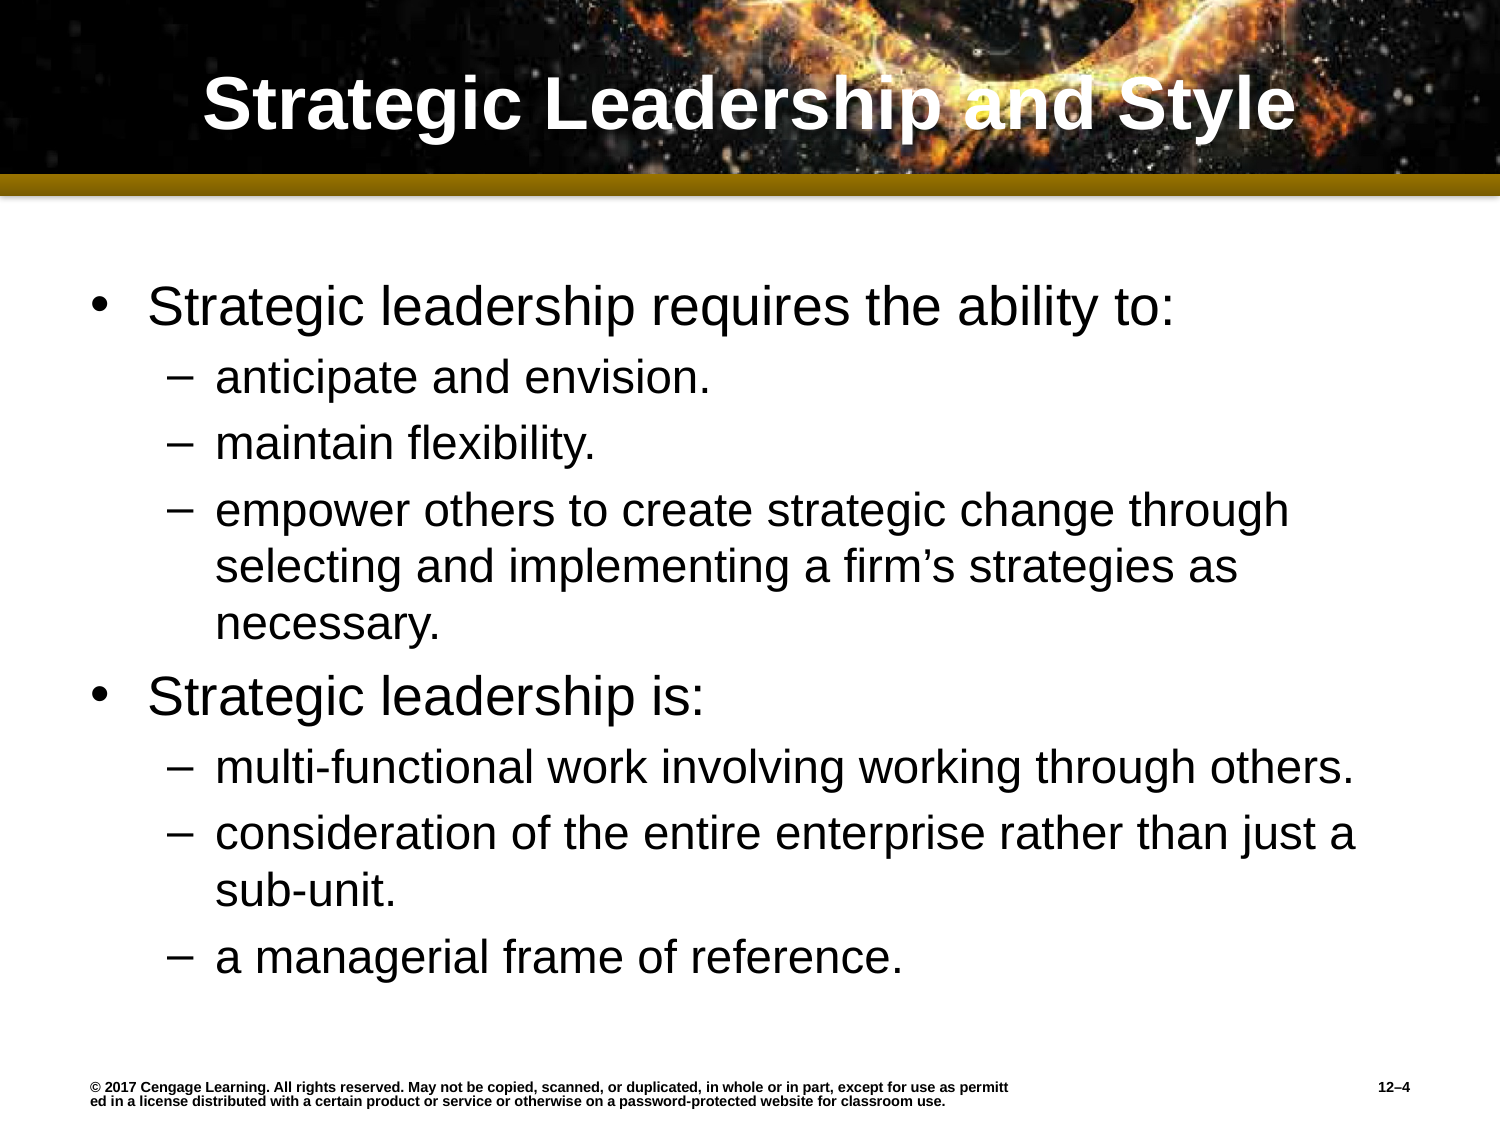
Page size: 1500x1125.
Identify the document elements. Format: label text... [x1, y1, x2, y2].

list Strategic leadership requires the ability to: anticipate and envision. maintain flexibility. empower others to create strategic change through selecting and implementing a firm’s strategies as necessary. Strategic leadership is: multi-functional work involving working through others. consideration of the entire enterprise rather than just a sub-unit. a managerial frame of reference. [75, 262, 1425, 1005]
title Strategic Leadership and Style [0, 0, 1500, 201]
footer © 2017 Cengage Learning. All rights reserved. May not be copied, scanned, or duplicated, in whole or in part, except for use as permitted in a license distributed with a certain product or service or otherwise on a password-protected website for classroom use. [75, 1050, 1025, 1103]
slide_number 12–4 [1275, 1062, 1425, 1103]
